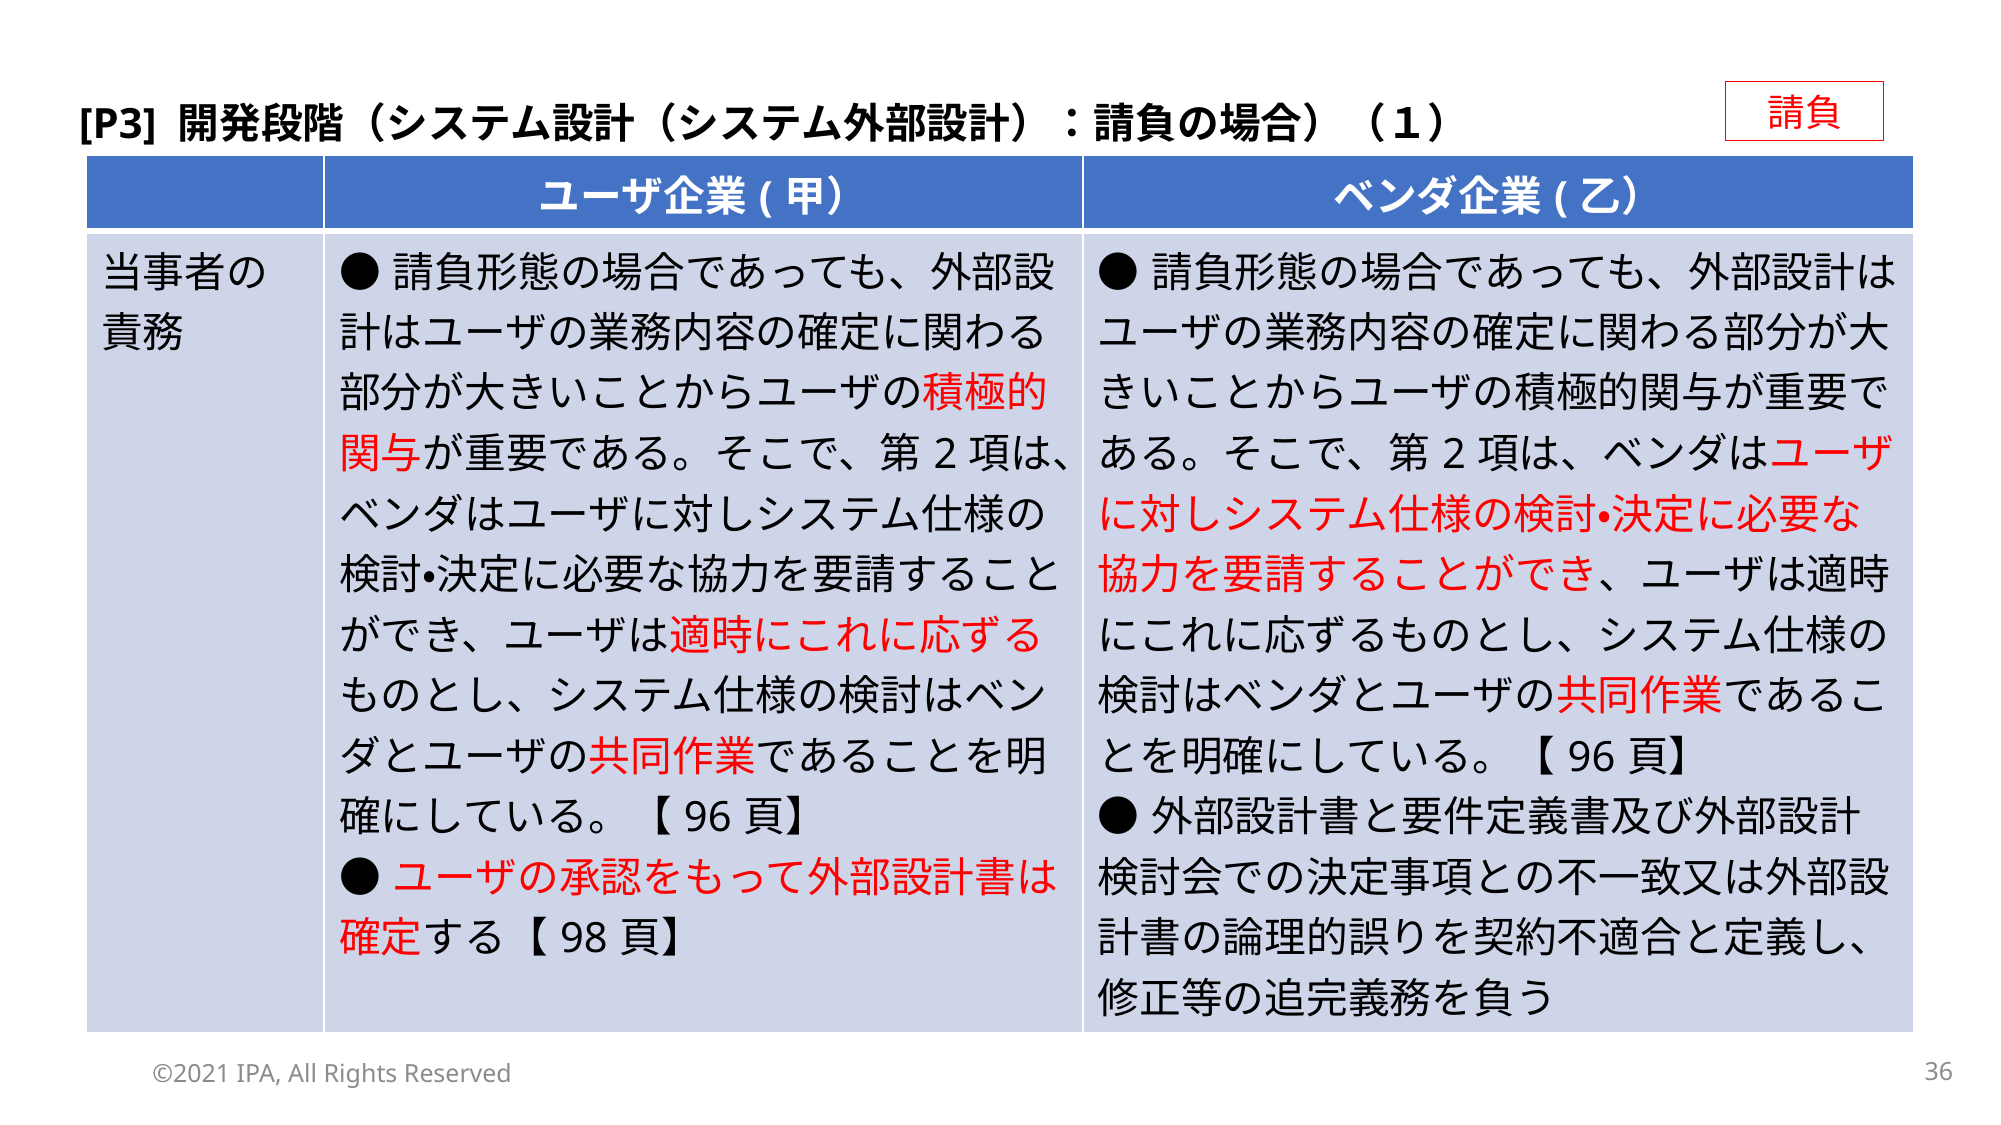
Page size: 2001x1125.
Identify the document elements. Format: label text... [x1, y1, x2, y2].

text_box 請負 [1725, 81, 1884, 141]
table_header [87, 156, 323, 228]
table_cell ●請負形態の場合であっても、外部設計はユーザの業務内容の確定に関わる部分が大きいことからユーザの積極的関与が重要である。そこで、第2項は、ベンダはユーザに対しシステム仕様の検討・決定に必要な協力を要請することができ、ユーザは適時にこれに応ずるものとし、システム仕様の検討はベンダとユーザの共同作業であることを明確にしている。【96頁】 ●ユーザの承認をもって外部設計書は確定する【98頁】 [325, 234, 1082, 1032]
table_header ユーザ企業(甲） [325, 156, 1082, 228]
slide_number ©2021 IPA, All Rights Reserved [137, 1042, 588, 1103]
table_cell 当事者の責務 [87, 234, 323, 1032]
slide_number 35 [1518, 1042, 1969, 1103]
table_header ベンダ企業(乙） [1084, 156, 1913, 228]
text_box [P3] 開発段階（システム設計（システム外部設計）：請負の場合）（１） [64, 89, 1623, 155]
table_cell ●請負形態の場合であっても、外部設計はユーザの業務内容の確定に関わる部分が大きいことからユーザの積極的関与が重要である。そこで、第2項は、ベンダはユーザに対しシステム仕様の検討・決定に必要な協力を要請することができ、ユーザは適時にこれに応ずるものとし、システム仕様の検討はベンダとユーザの共同作業であることを明確にしている。【96頁】 ●外部設計書と要件定義書及び外部設計検討会での決定事項との不一致又は外部設計書の論理的誤りを契約不適合と定義し、修正等の追完義務を負う [1084, 234, 1913, 1032]
